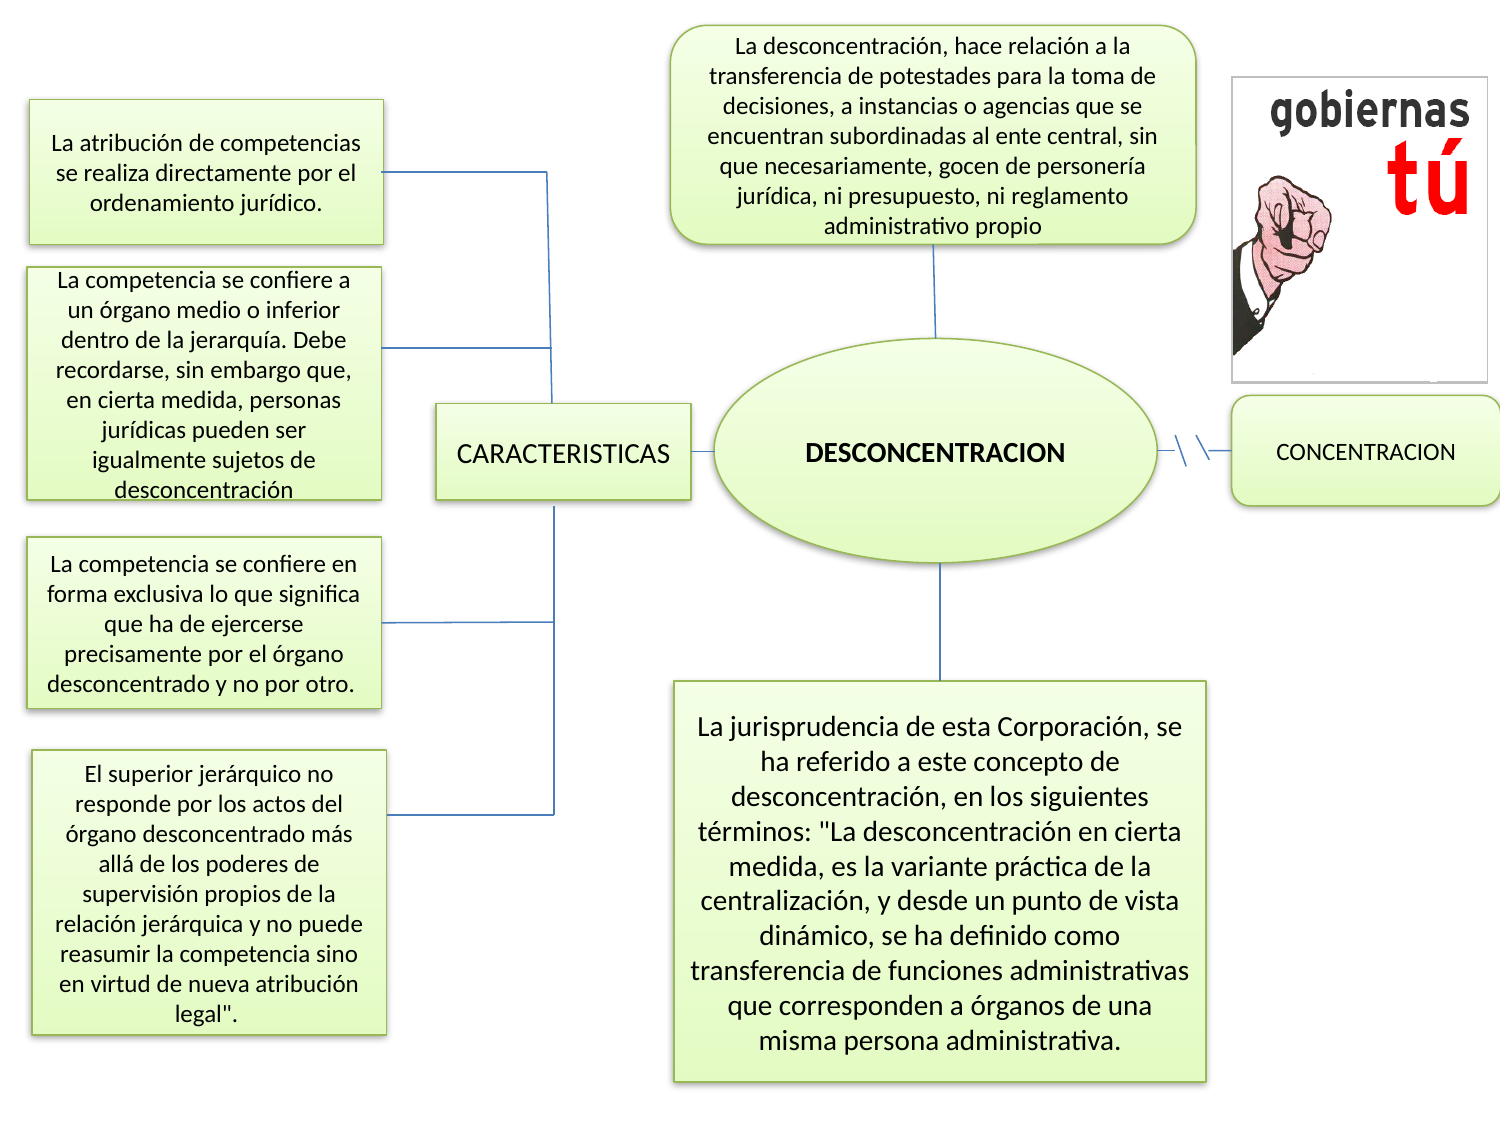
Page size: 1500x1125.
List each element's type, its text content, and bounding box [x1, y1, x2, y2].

text_box La jurisprudencia de esta Corporación, se ha referido a este concepto de desconcentración, en los siguientes términos: "La desconcentración en cierta medida, es la variante práctica de la centralización, y desde un punto de vista dinámico, se ha definido como transferencia de funciones administrativas que corresponden a órganos de una misma persona administrativa. [673, 680, 1207, 1083]
text_box La desconcentración, hace relación a la transferencia de potestades para la toma de decisiones, a instancias o agencias que se encuentran subordinadas al ente central, sin que necesariamente, gocen de personería jurídica, ni presupuesto, ni reglamento administrativo propio [669, 24, 1197, 246]
text_box La atribución de competencias se realiza directamente por el ordenamiento jurídico. [29, 99, 384, 245]
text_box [546, 171, 553, 347]
text_box CONCENTRACION [1230, 394, 1500, 507]
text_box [1195, 434, 1210, 461]
text_box La competencia se confiere en forma exclusiva lo que significa que ha de ejercerse precisamente por el órgano desconcentrado y no por otro. [26, 536, 382, 709]
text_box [1174, 434, 1187, 467]
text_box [546, 349, 553, 404]
picture [1231, 75, 1488, 384]
text_box El superior jerárquico no responde por los actos del órgano desconcentrado más allá de los poderes de supervisión propios de la relación jerárquica y no puede reasumir la competencia sino en virtud de nueva atribución legal". [31, 749, 387, 1036]
text_box CARACTERISTICAS [435, 403, 692, 501]
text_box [932, 244, 936, 339]
text_box La competencia se confiere a un órgano medio o inferior dentro de la jerarquía. Debe recordarse, sin embargo que, en cierta medida, personas jurídicas pueden ser igualmente sujetos de desconcentración [26, 266, 382, 501]
text_box DESCONCENTRACION [713, 337, 1158, 564]
